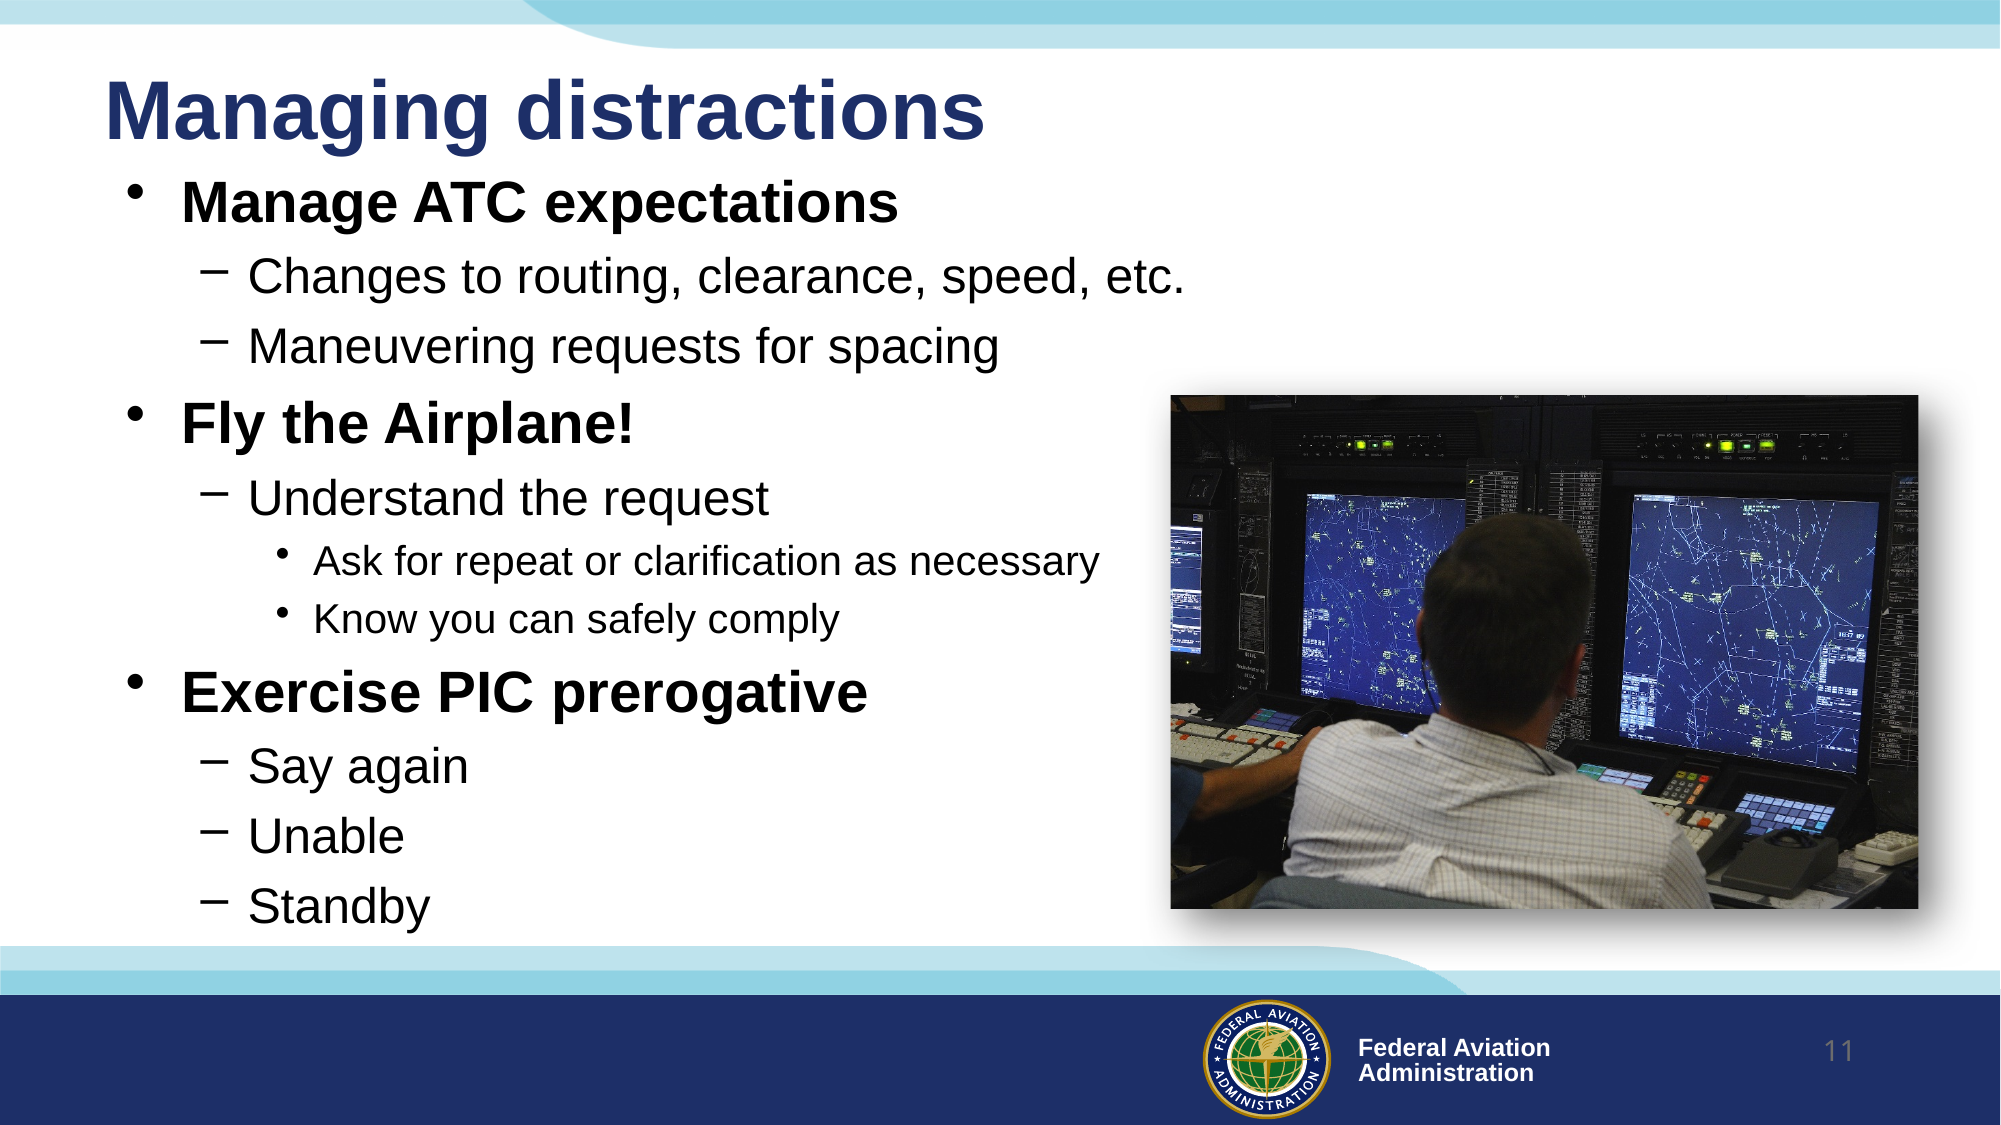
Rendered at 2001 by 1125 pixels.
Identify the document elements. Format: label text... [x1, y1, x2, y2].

list Manage ATC expectations Changes to routing, clearance, speed, etc. Maneuvering requests for spacing Fly the Airplane! Understand the request Ask for repeat or clarification as necessary Know you can safely comply Exercise PIC prerogative Say again Unable Standby [110, 156, 1872, 877]
slide_number 11 [1630, 1025, 1872, 1100]
picture [0, 0, 1999, 50]
title Managing distractions [89, 56, 1943, 157]
picture [0, 945, 2000, 995]
picture [1170, 395, 1919, 909]
